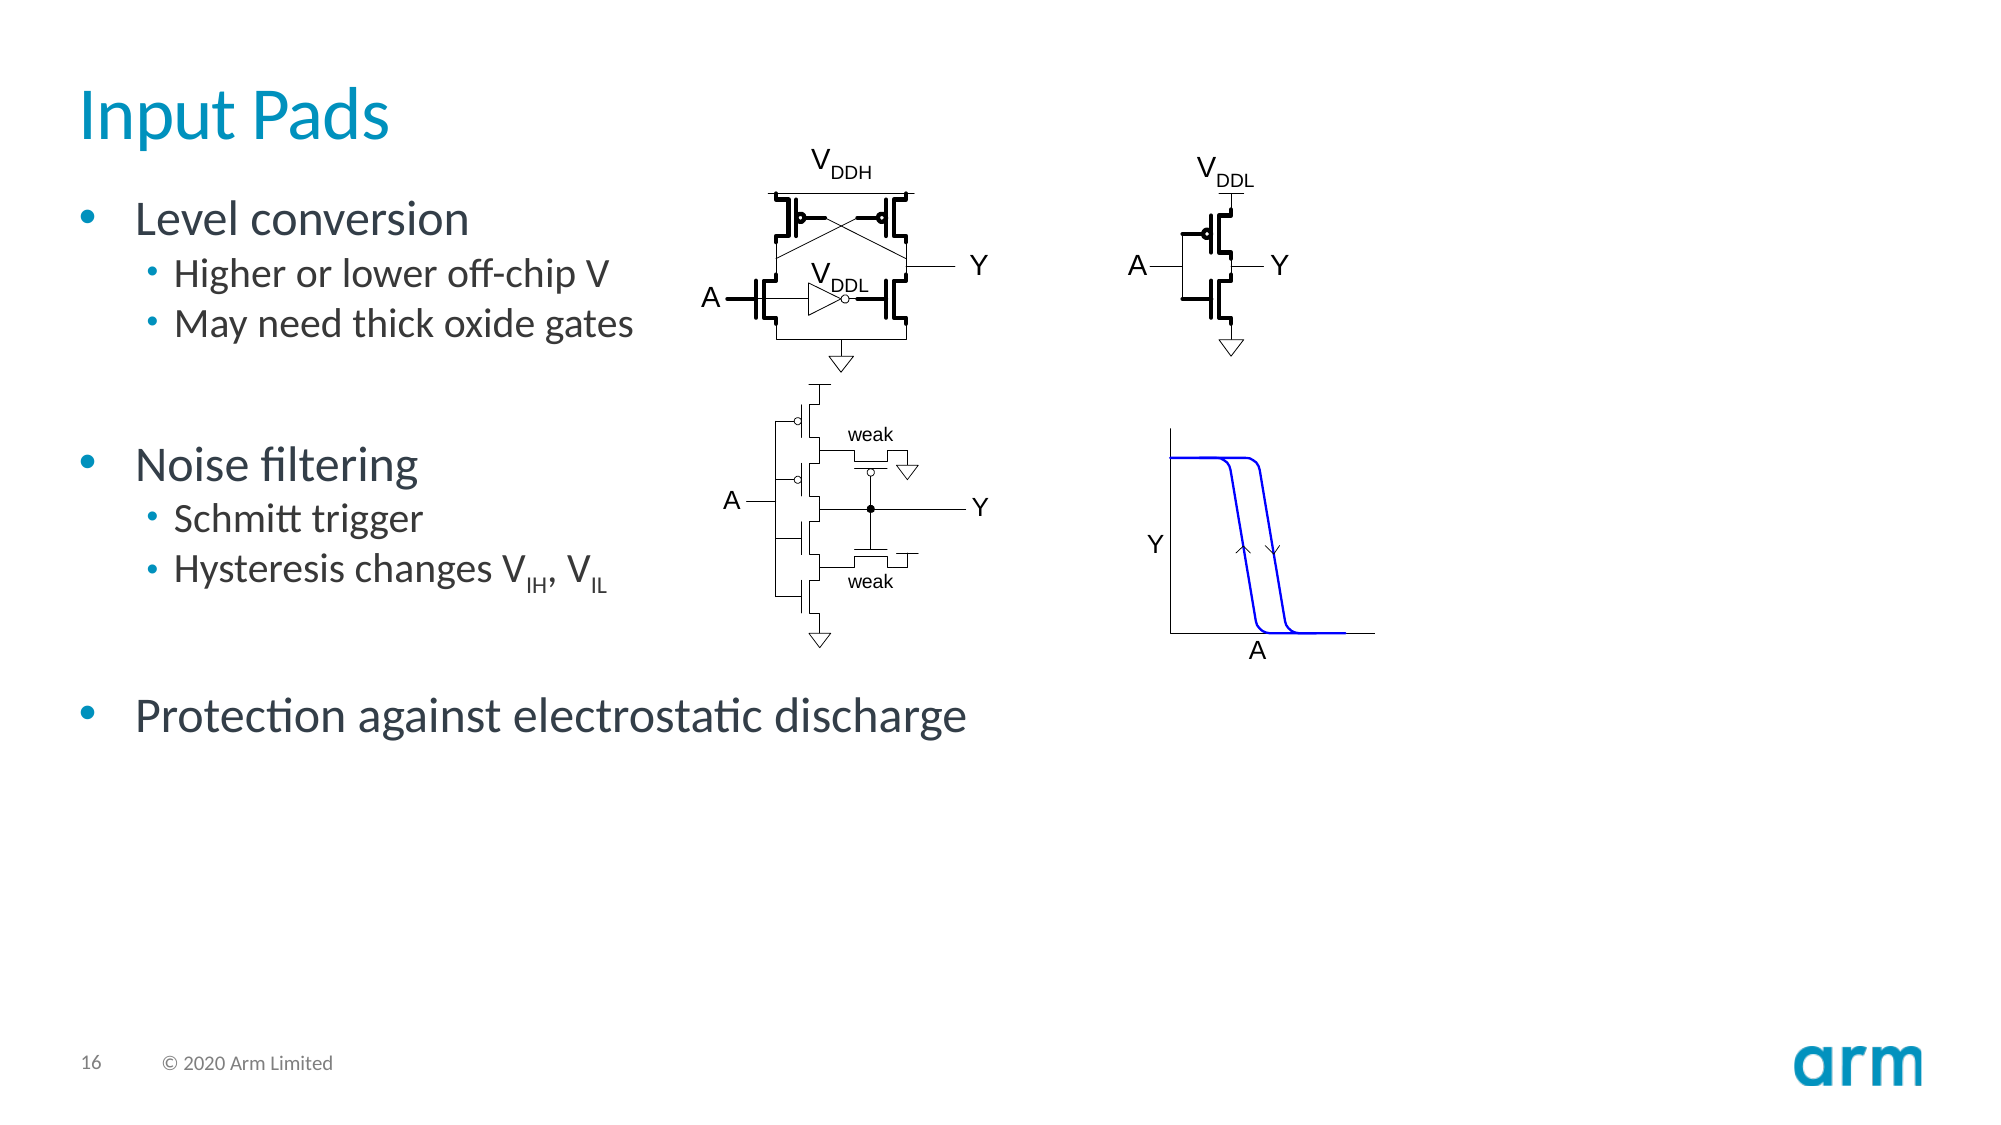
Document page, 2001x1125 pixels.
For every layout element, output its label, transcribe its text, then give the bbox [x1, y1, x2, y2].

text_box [674, 123, 1326, 401]
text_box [691, 380, 1380, 685]
list Level conversion Higher or lower off-chip V May need thick oxide gates Noise filtering Schmitt trigger Hysteresis changes VIH, VIL Protection against electrostatic discharge [78, 185, 1923, 941]
title Input Pads [78, 78, 1922, 185]
